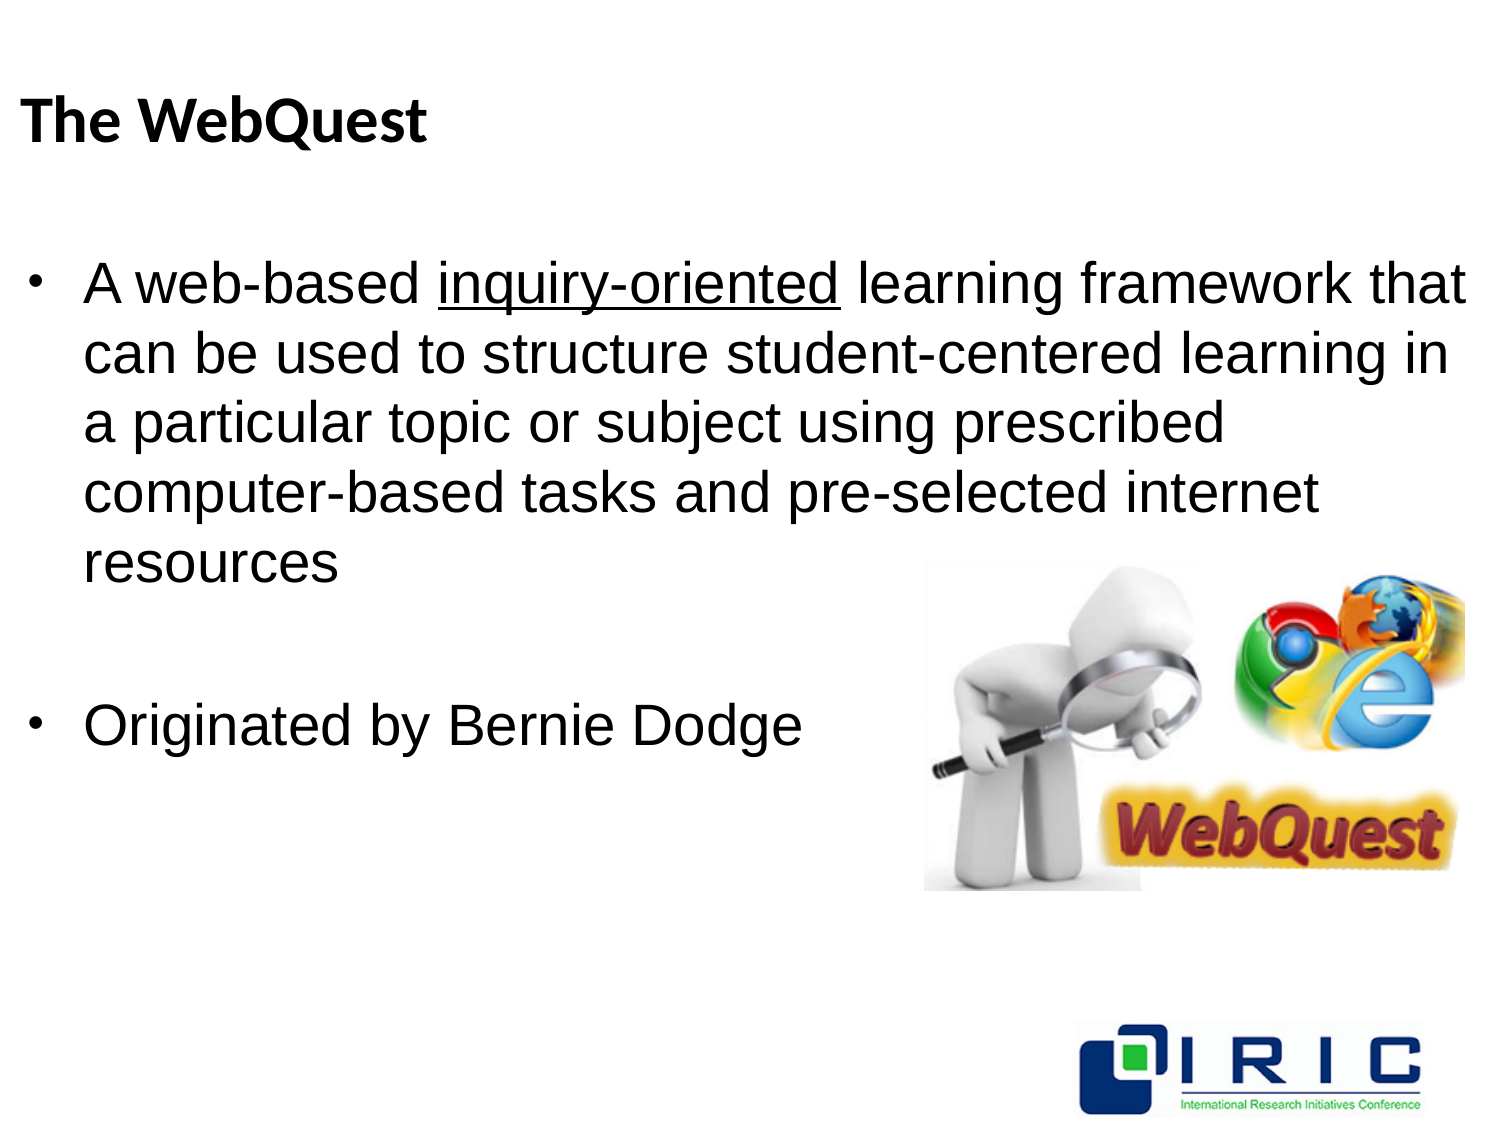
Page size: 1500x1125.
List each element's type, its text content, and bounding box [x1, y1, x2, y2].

picture [924, 562, 1465, 891]
title The WebQuest [5, 45, 1425, 188]
picture [1074, 1020, 1425, 1117]
list A web-based inquiry-oriented learning framework that can be used to structure student-centered learning in a particular topic or subject using prescribed computer-based tasks and pre-selected internet resources Originated by Bernie Dodge [12, 237, 1500, 975]
